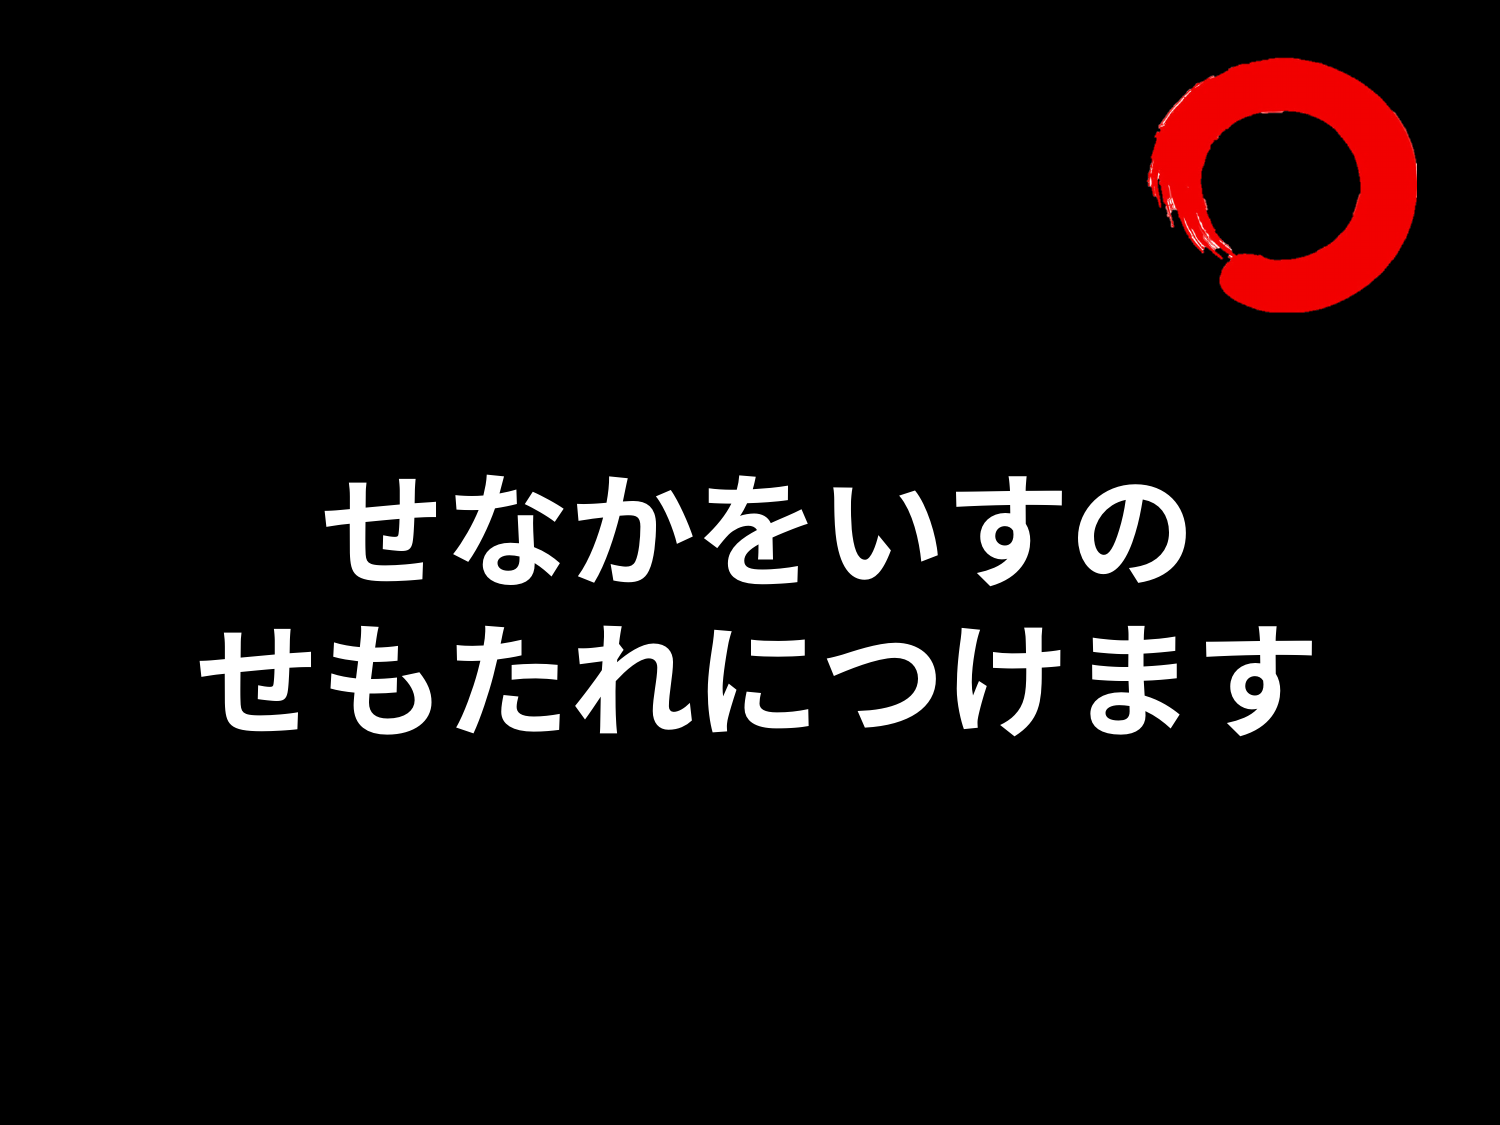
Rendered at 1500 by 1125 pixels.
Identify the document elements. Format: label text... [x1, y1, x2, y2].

picture [1139, 54, 1417, 314]
text_box せなかをいすの せもたれにつけます [102, 445, 1414, 760]
